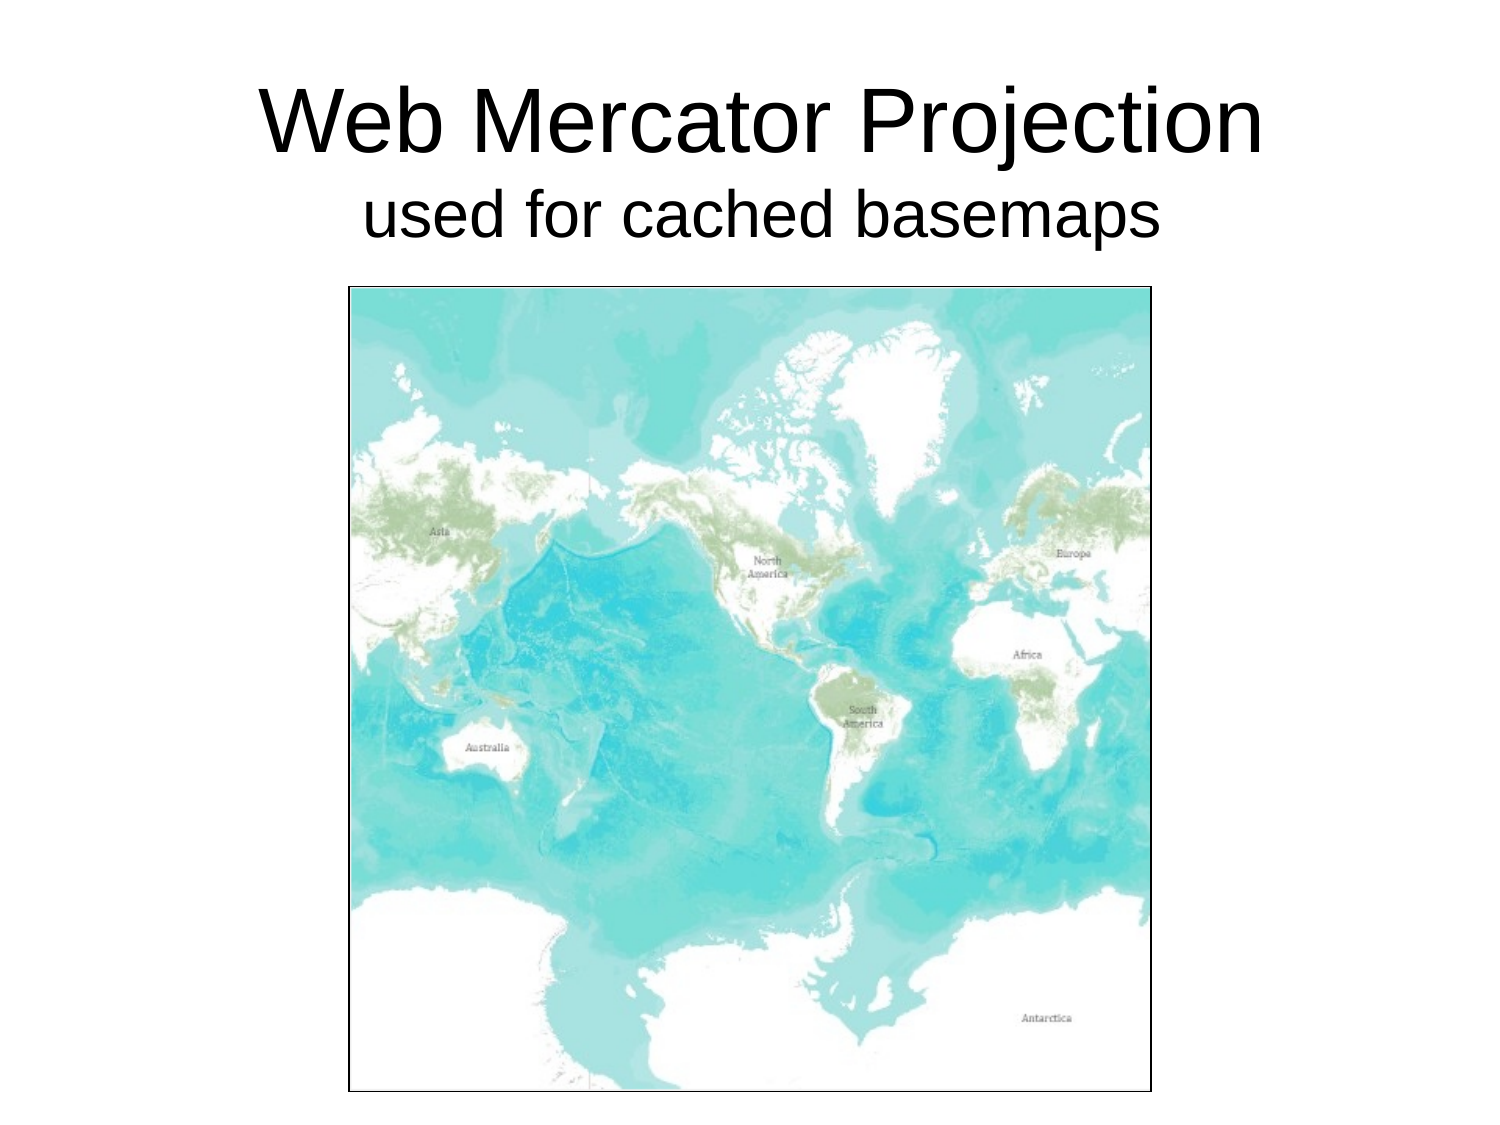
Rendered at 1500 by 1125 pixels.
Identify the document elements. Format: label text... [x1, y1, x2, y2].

title Web Mercator Projection used for cached basemaps [124, 62, 1401, 251]
picture [349, 287, 1151, 1091]
